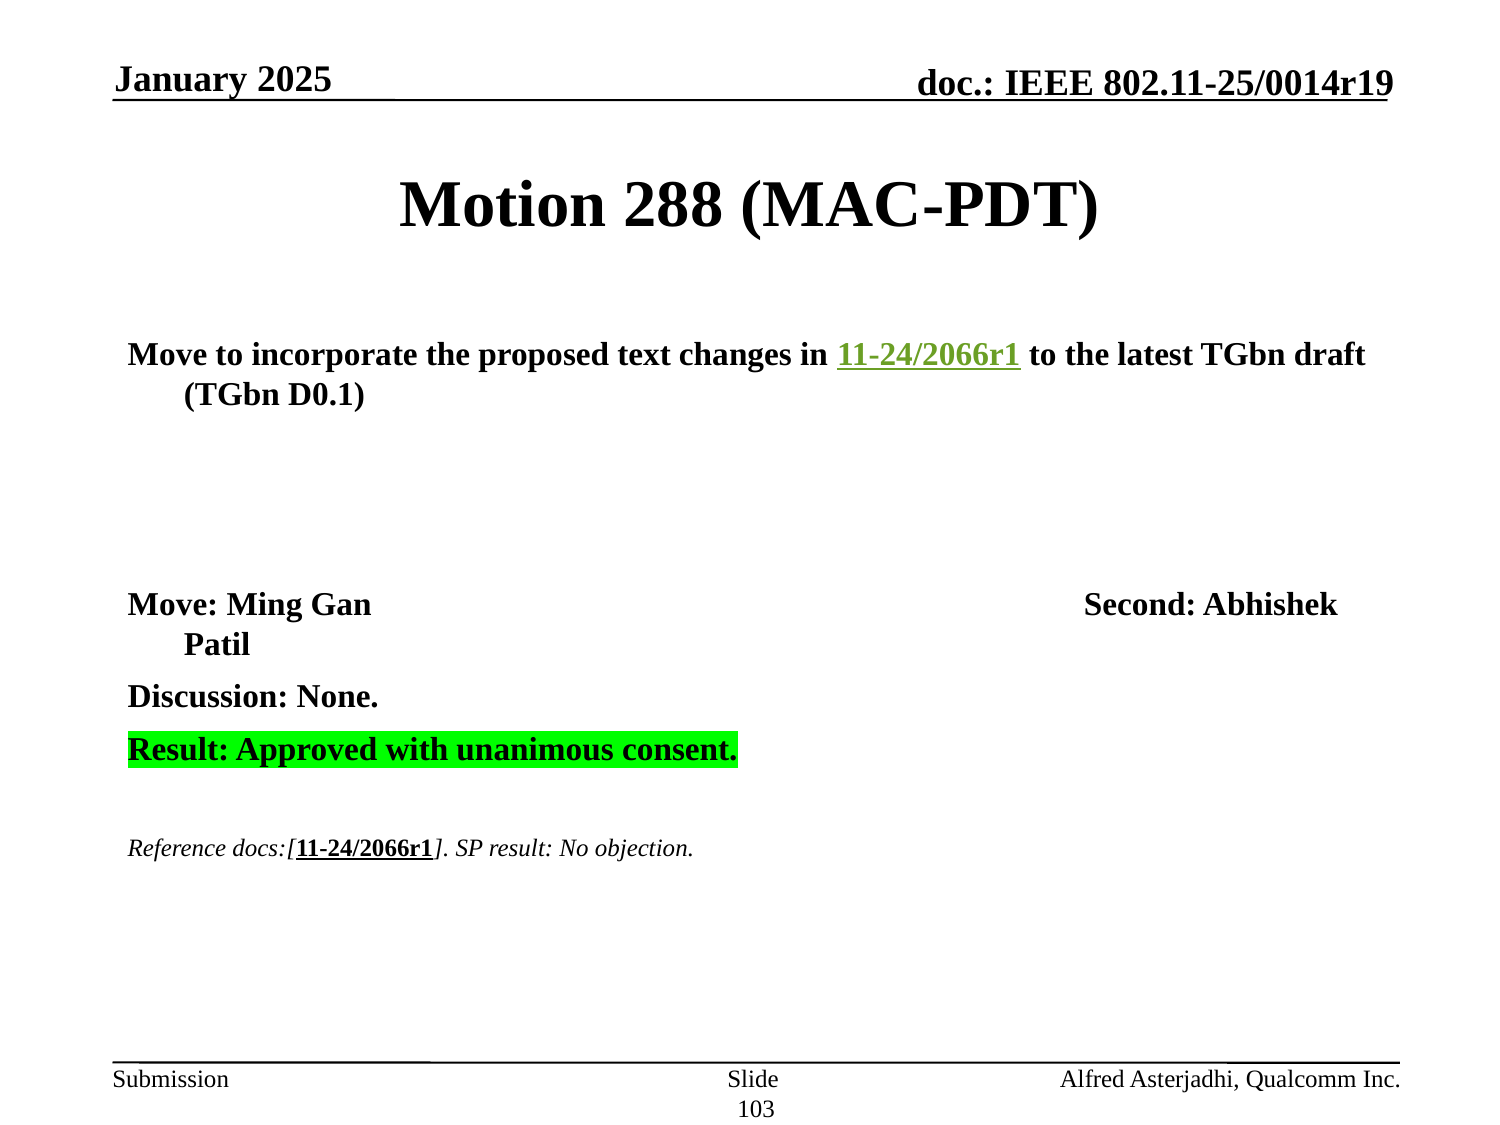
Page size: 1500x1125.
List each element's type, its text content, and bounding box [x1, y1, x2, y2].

footer Alfred Asterjadhi, Qualcomm Inc. [878, 1061, 1402, 1093]
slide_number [114, 54, 423, 100]
list Move to incorporate the proposed text changes in 11-24/2066r1 to the latest TGbn draft (TGbn D0.1) Move: Ming Gan Second: Abhishek Patil Discussion: None. Result: Approved with unanimous consent. Reference docs:[11-24/2066r1]. SP result: No objection. [112, 324, 1388, 1000]
slide_number Slide 103 [712, 1061, 800, 1123]
title Motion 288 (MAC-PDT) [112, 112, 1388, 288]
